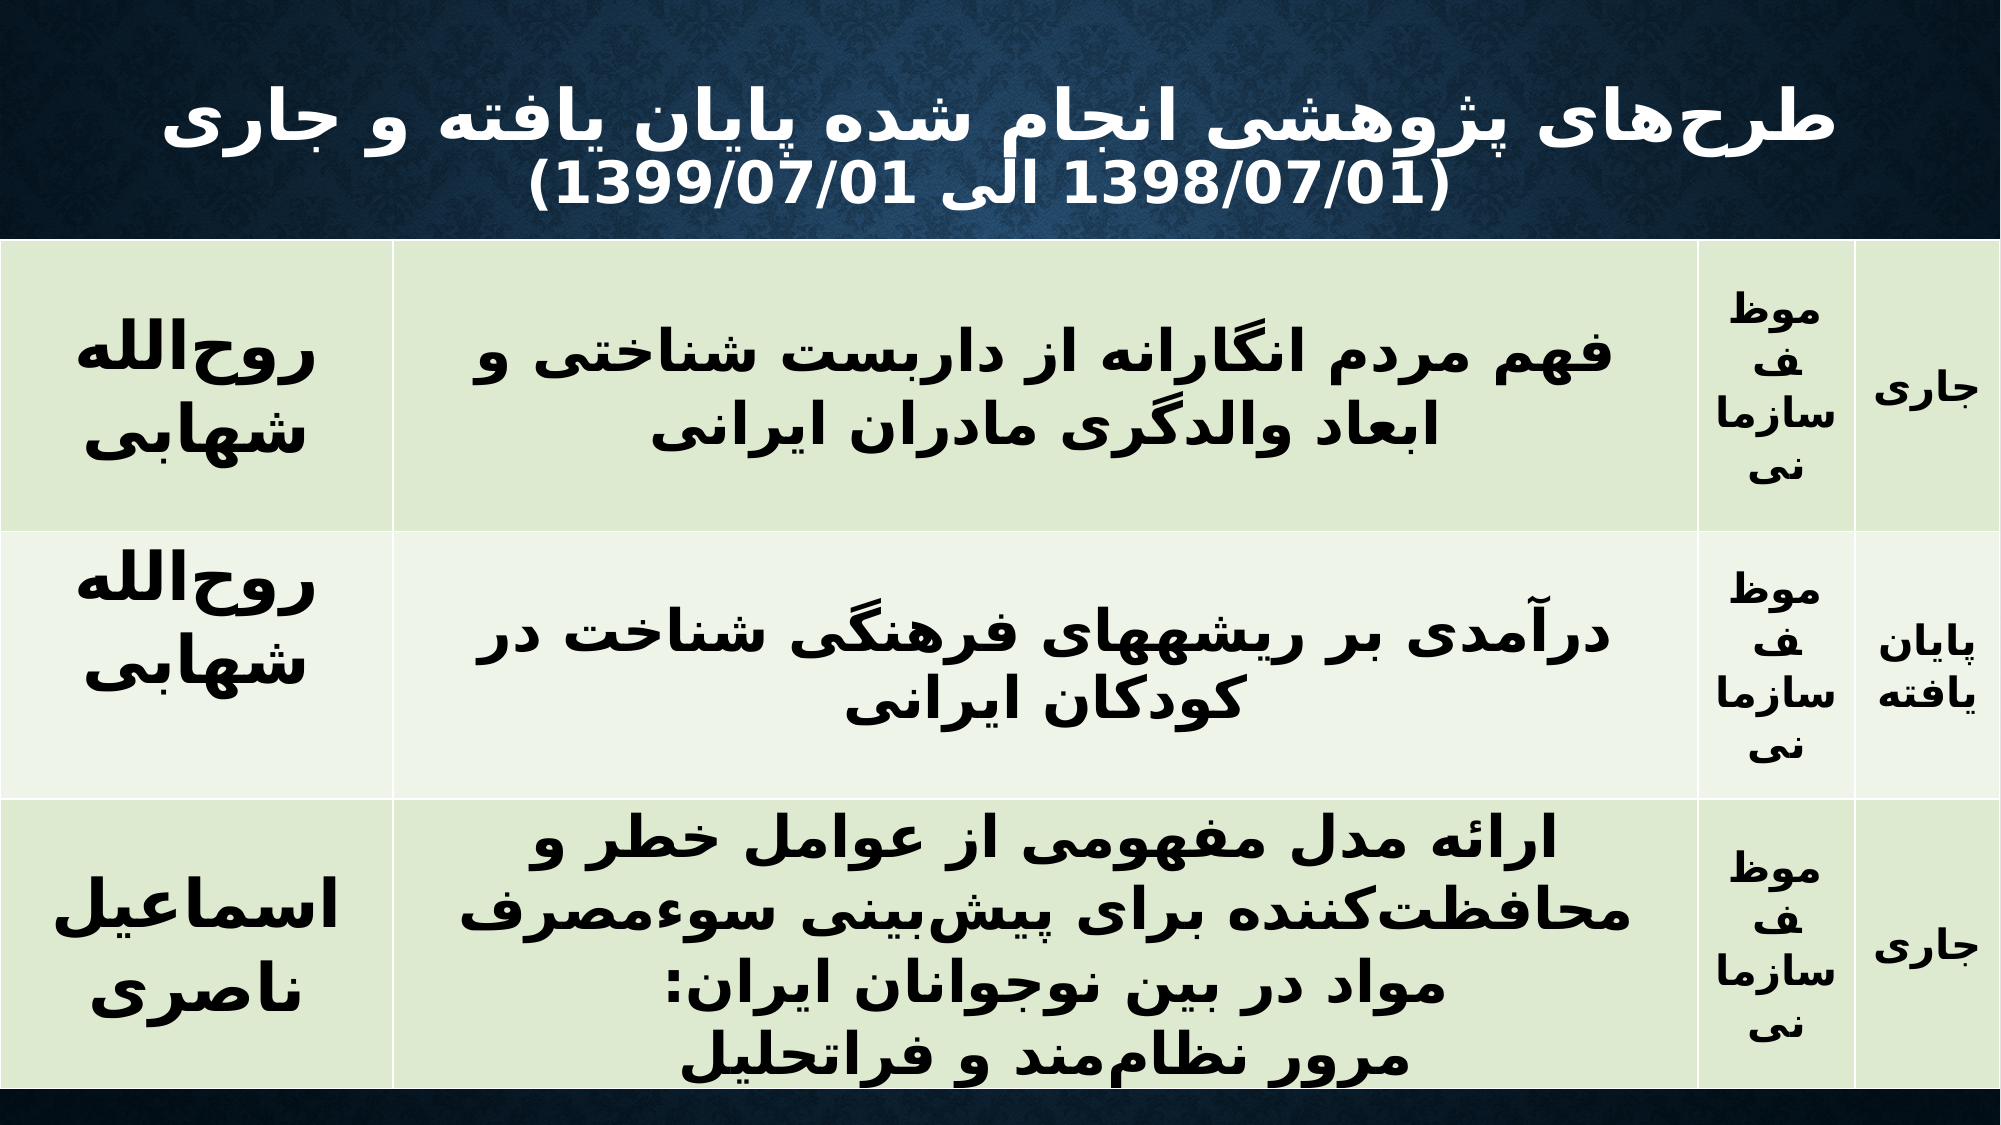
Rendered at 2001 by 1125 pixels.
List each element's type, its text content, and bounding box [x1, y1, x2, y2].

table_cell ارائه مدل مفهومی از عوامل خطر و محافظت‌کننده برای پیش‌بینی سوء‌مصرف مواد در بین نوجوانان ایران: مرور نظام‌مند و فراتحلیل [394, 800, 1697, 1088]
table_cell اسماعیل ناصری [1, 800, 392, 1088]
table_cell موظف سازمانی [1699, 532, 1854, 798]
table_cell درآمدی بر ریشه­های فرهنگی شناخت در کودکان ایرانی [394, 532, 1697, 798]
table_header موظف سازمانی [1699, 241, 1854, 531]
table_cell موظف سازمانی [1699, 800, 1854, 1088]
table_header فهم مردم انگارانه از داربست شناختی و ابعاد والدگری مادران ایرانی [394, 241, 1697, 531]
table_header روح‌الله شهابی [1, 241, 392, 531]
title طرح‌های پژوهشی انجام شده پایان یافته و جاری (1398/07/01 الی 1399/07/01) [137, 59, 1863, 238]
table_header جاری [1856, 241, 1999, 531]
table_cell پایان یافته [1856, 532, 1999, 798]
table_cell جاری [1856, 800, 1999, 1088]
table_cell روح‌الله شهابی [1, 532, 392, 798]
